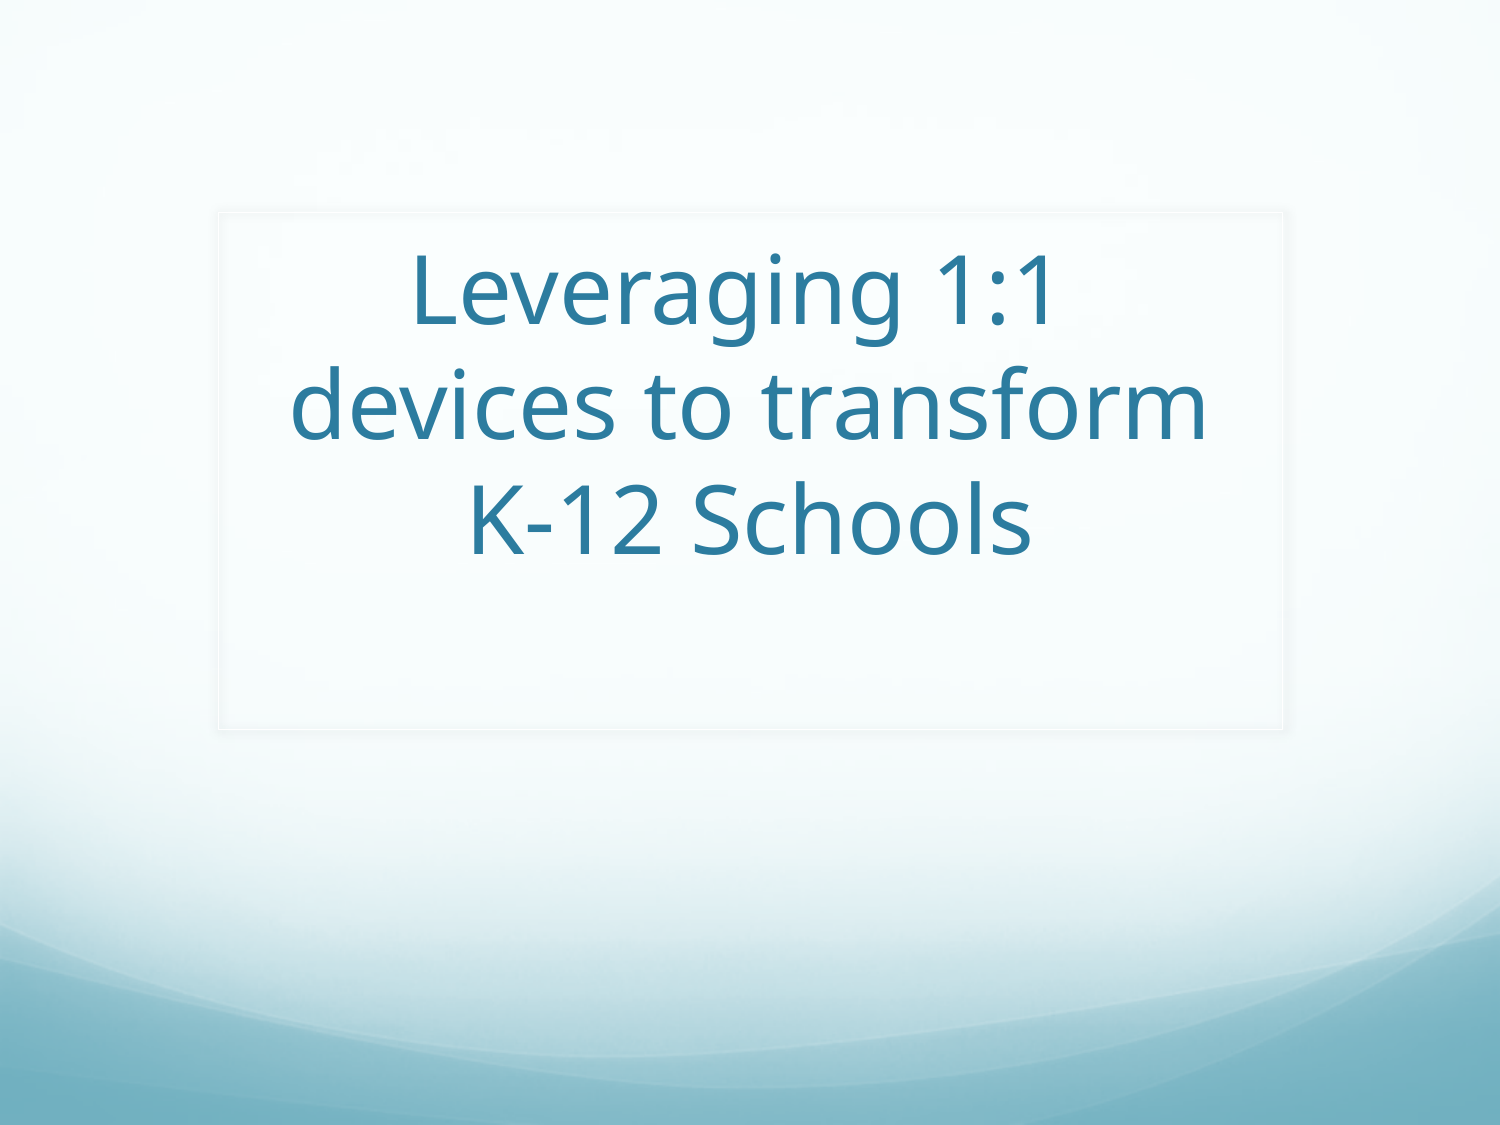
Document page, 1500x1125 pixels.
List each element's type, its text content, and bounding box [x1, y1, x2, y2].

title Leveraging 1:1 devices to transform K-12 Schools [217, 298, 1283, 582]
